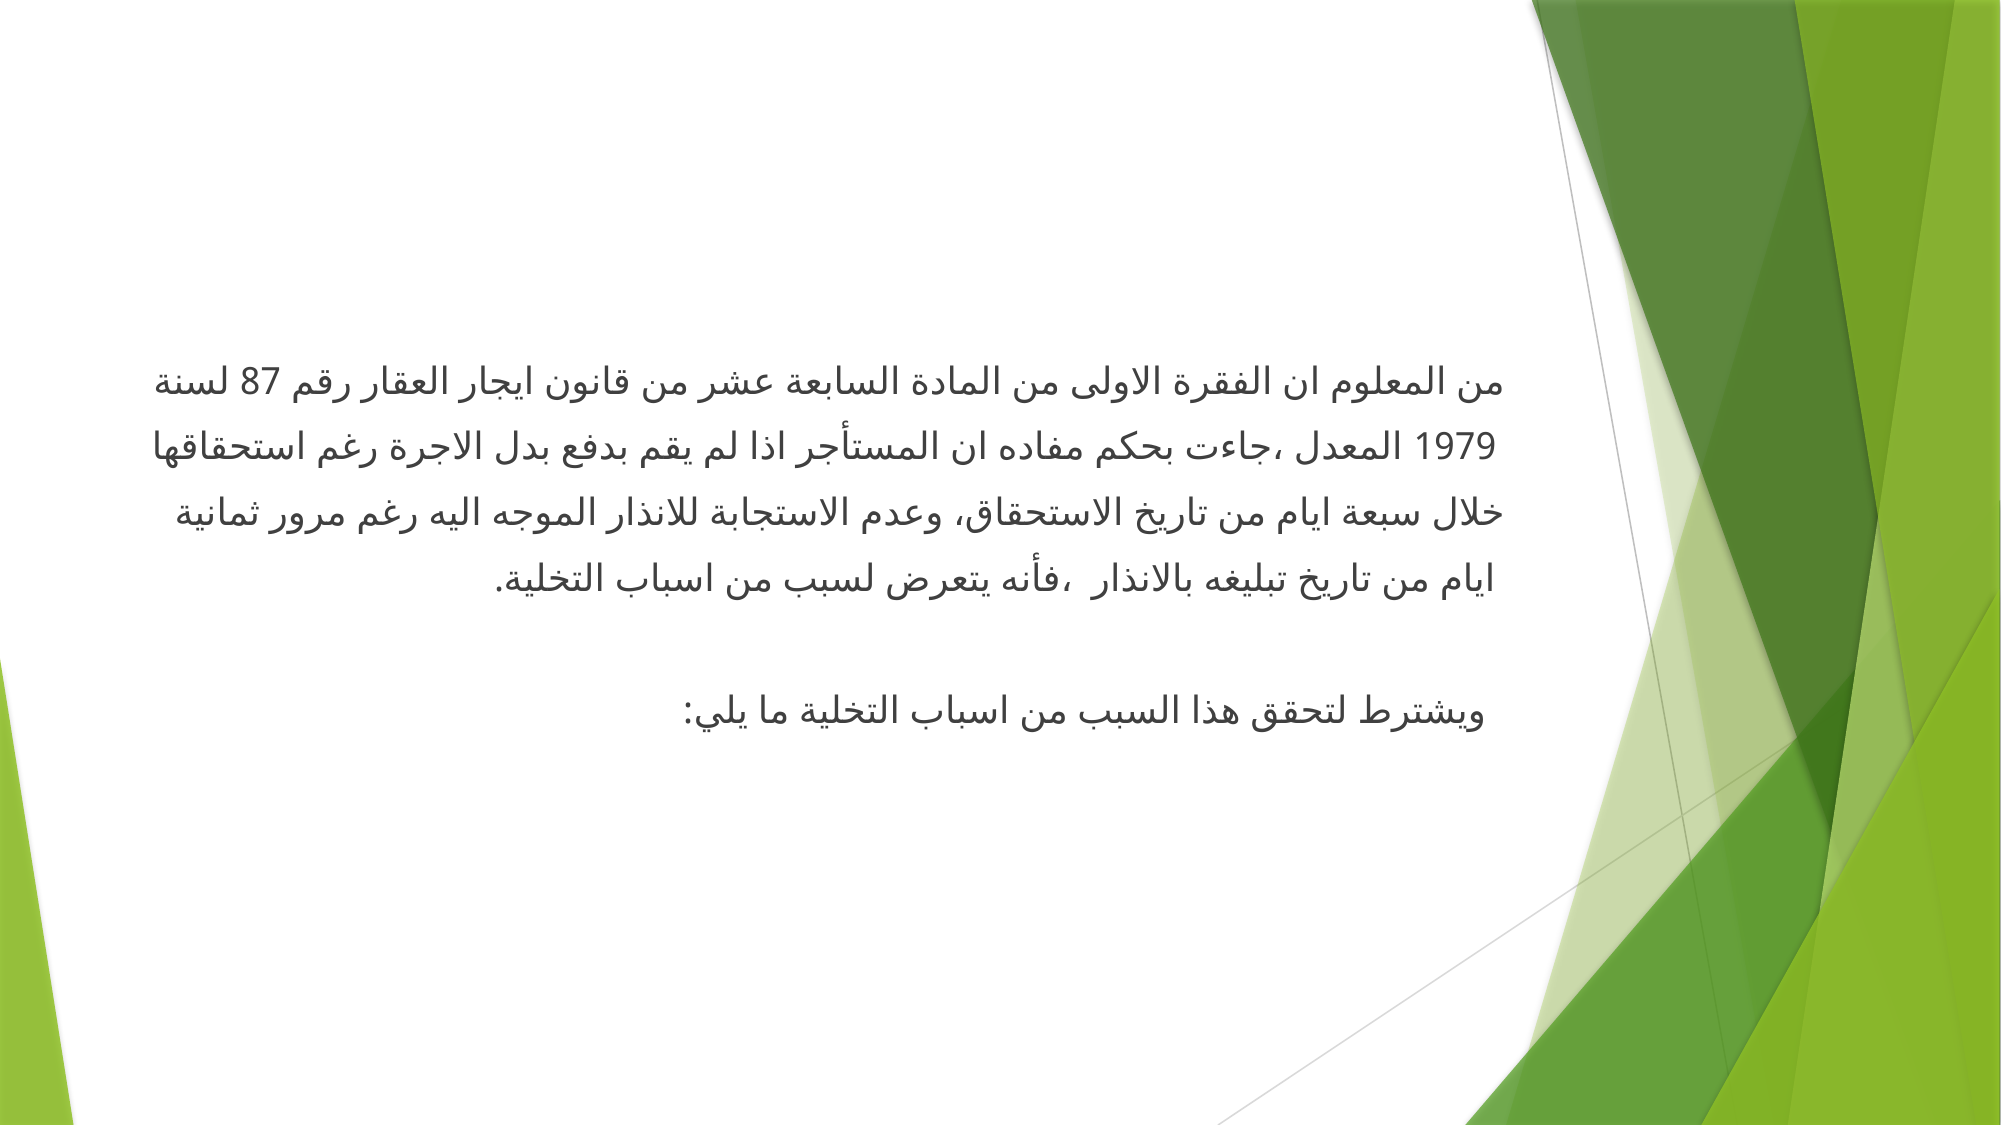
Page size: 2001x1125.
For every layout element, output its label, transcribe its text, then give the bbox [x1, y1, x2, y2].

list من المعلوم ان الفقرة الاولى من المادة السابعة عشر من قانون ايجار العقار رقم 87 لسنة 1979 المعدل ،جاءت بحكم مفاده ان المستأجر اذا لم يقم بدفع بدل الاجرة رغم استحقاقها خلال سبعة ايام من تاريخ الاستحقاق، وعدم الاستجابة للانذار الموجه اليه رغم مرور ثمانية ايام من تاريخ تبليغه بالانذار ،فأنه يتعرض لسبب من اسباب التخلية. ويشترط لتحقق هذا السبب من اسباب التخلية ما يلي: [111, 283, 1522, 920]
